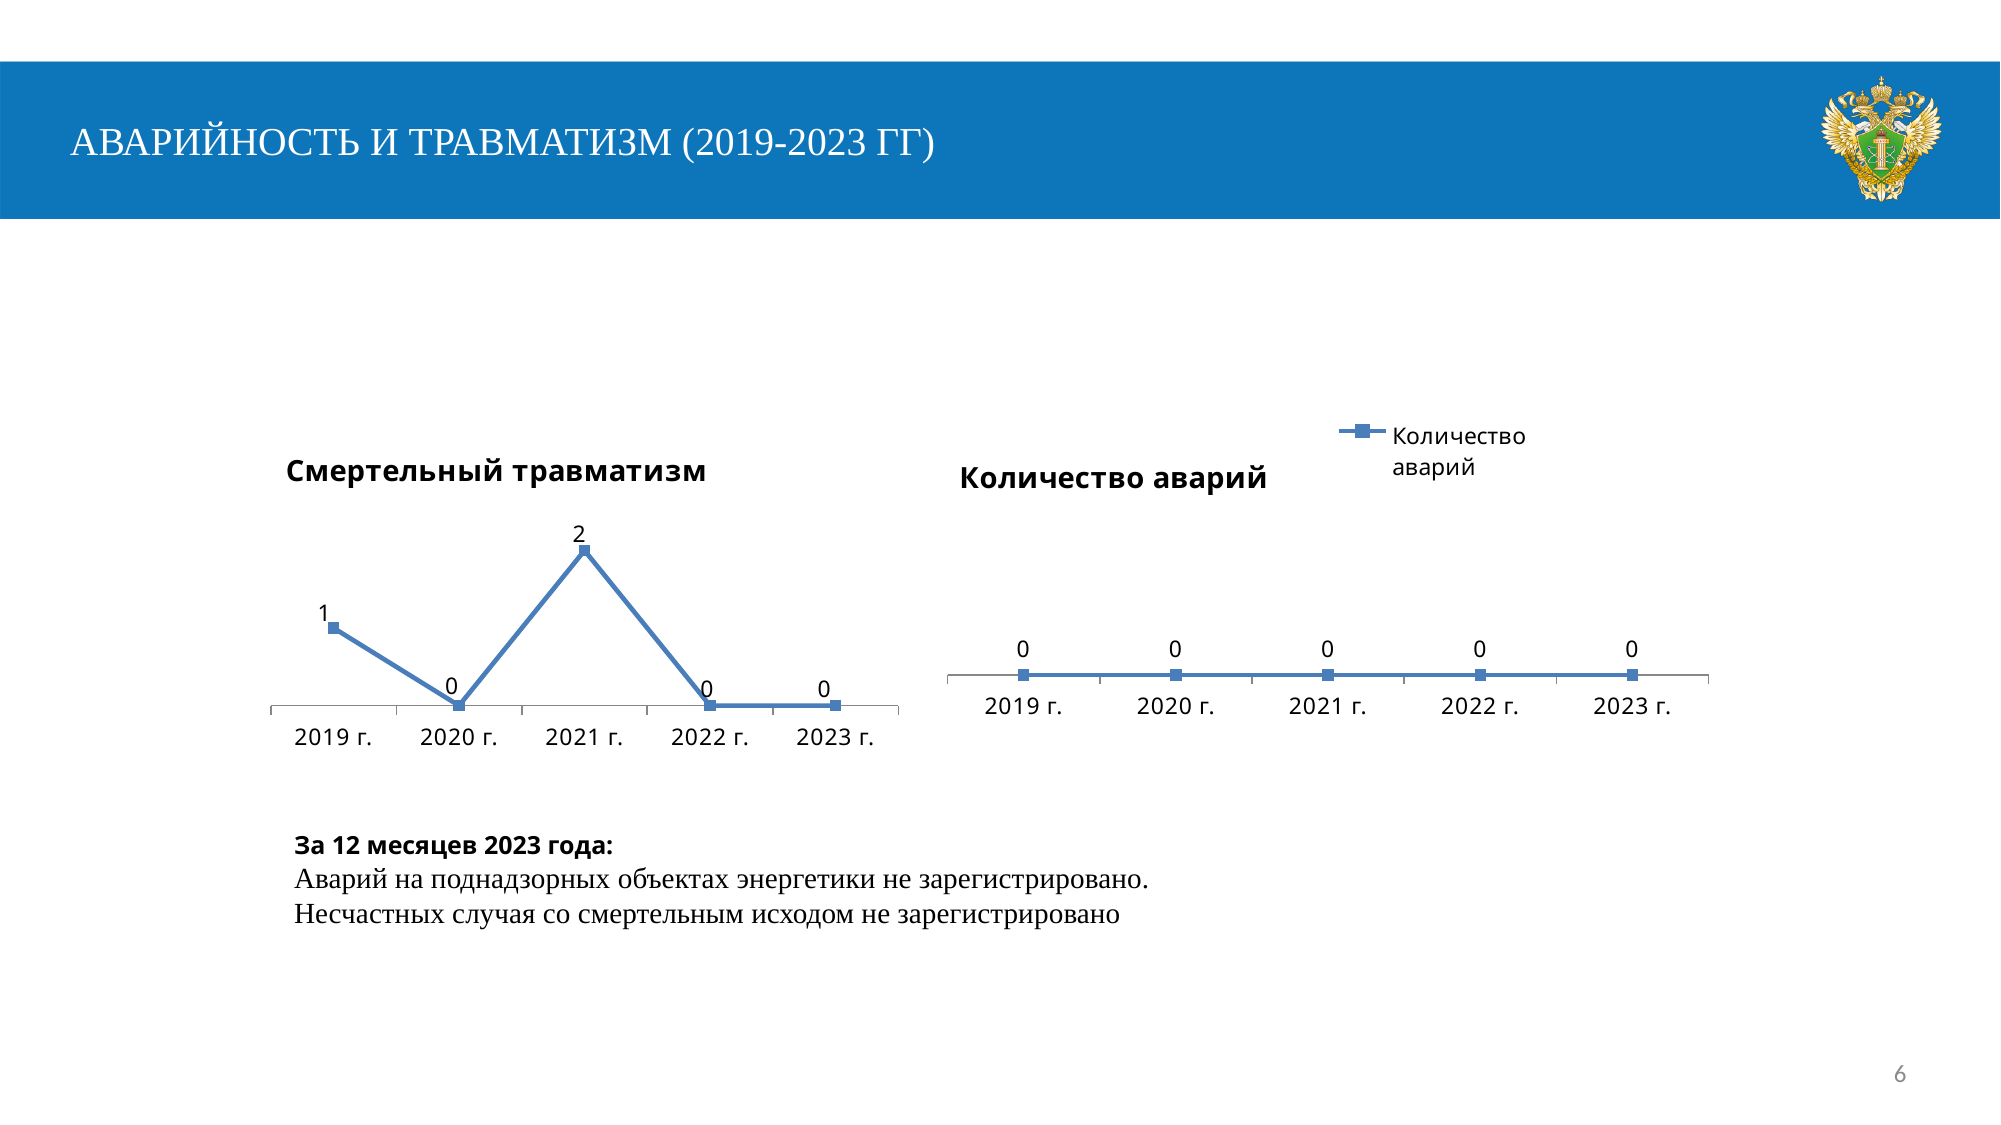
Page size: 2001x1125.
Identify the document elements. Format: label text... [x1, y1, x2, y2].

chart [257, 231, 1774, 759]
text_box За 12 месяцев 2023 года: Аварий на поднадзорных объектах энергетики не зарегистрировано. Несчастных случая со смертельным исходом не зарегистрировано [279, 822, 1741, 937]
slide_number 6 [1454, 1042, 1922, 1103]
picture [0, 61, 2000, 220]
